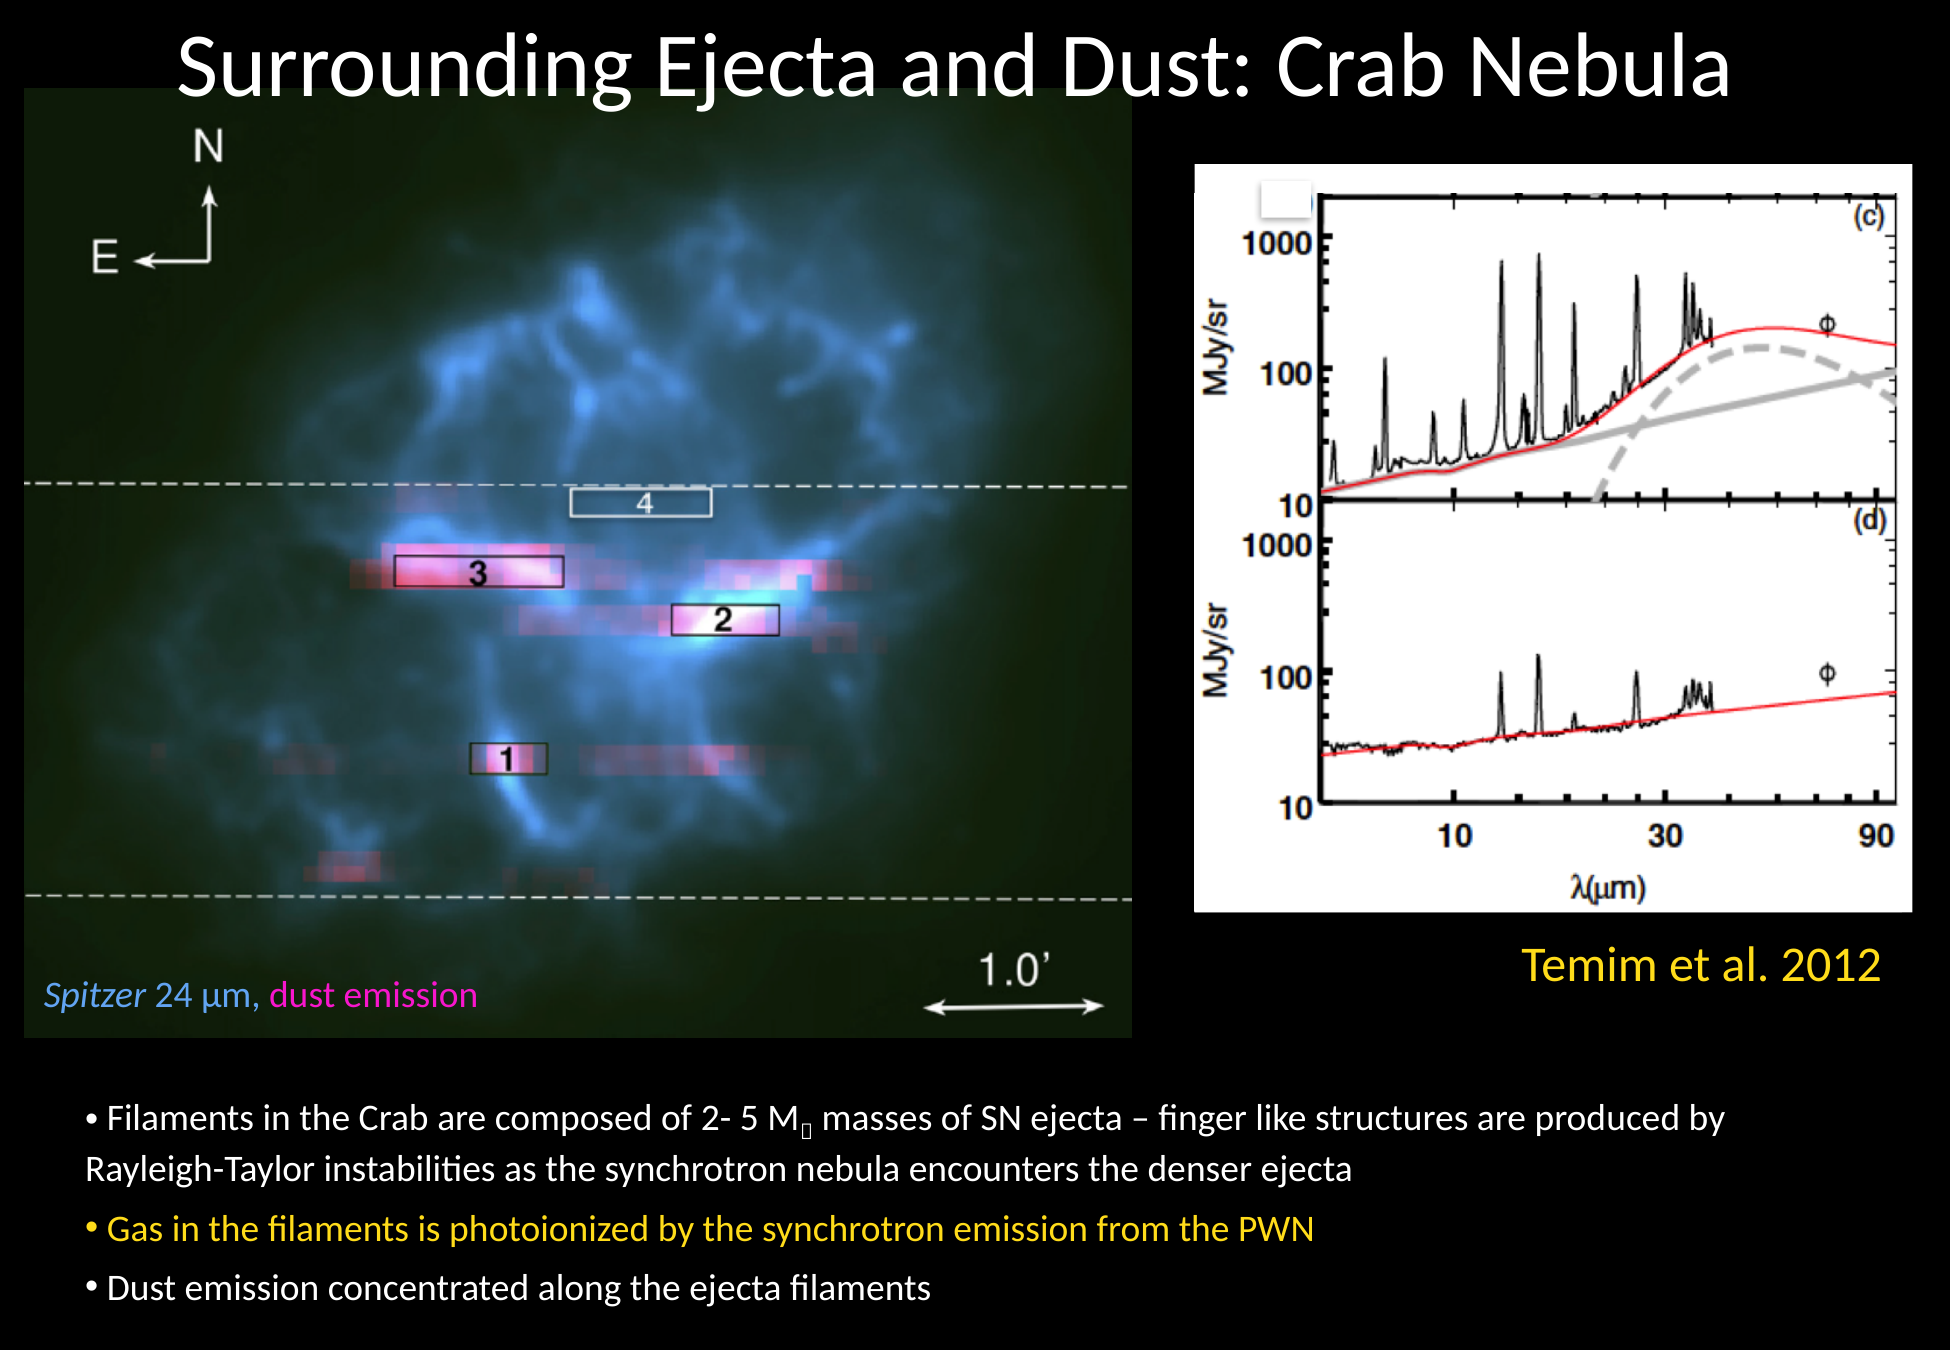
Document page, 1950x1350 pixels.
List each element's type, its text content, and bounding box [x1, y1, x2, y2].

picture [24, 88, 1132, 1038]
text_box Filaments in the Crab are composed of 2- 5 M masses of SN ejecta – finger like structures are produced by Rayleigh-Taylor instabilities as the synchrotron nebula encounters the denser ejecta Gas in the filaments is photoionized by the synchrotron emission from the PWN Dust emission concentrated along the ejecta filaments [70, 1085, 1888, 1316]
text_box Temim et al. 2012 [1506, 924, 1897, 999]
text_box Surrounding Ejecta and Dust: Crab Nebula [7, 0, 1906, 120]
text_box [1194, 163, 1913, 913]
